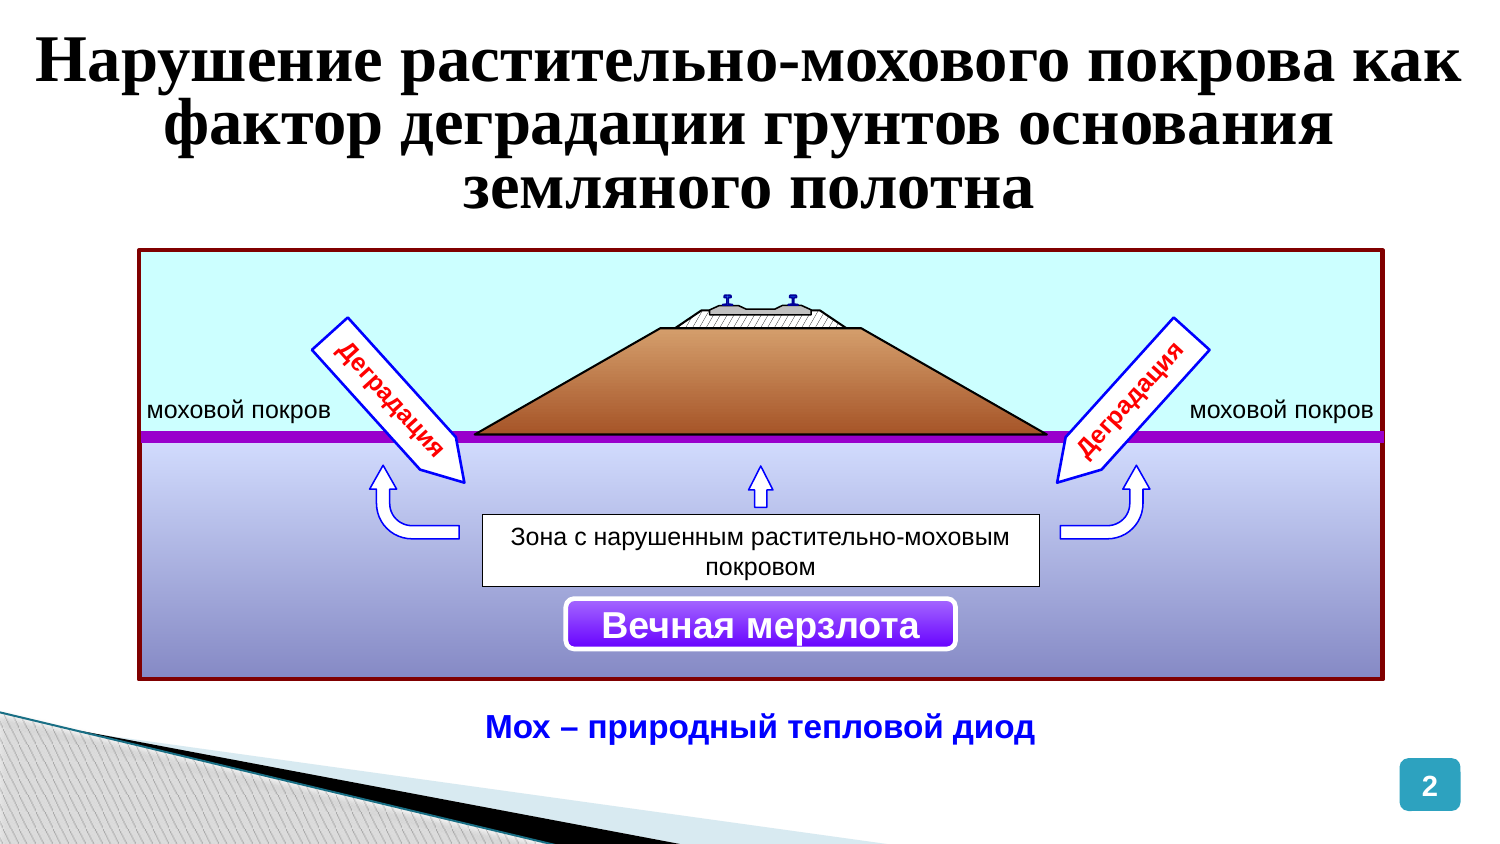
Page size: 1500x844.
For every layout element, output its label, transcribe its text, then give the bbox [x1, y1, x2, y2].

text_box 2 [1395, 753, 1466, 816]
text_box Мох – природный тепловой диод [470, 697, 1051, 753]
text_box Нарушение растительно-мохового покрова как фактор деградации грунтов основания земляного полотна [7, 22, 1492, 230]
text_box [372, 307, 1149, 509]
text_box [709, 294, 812, 316]
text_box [138, 250, 1383, 680]
